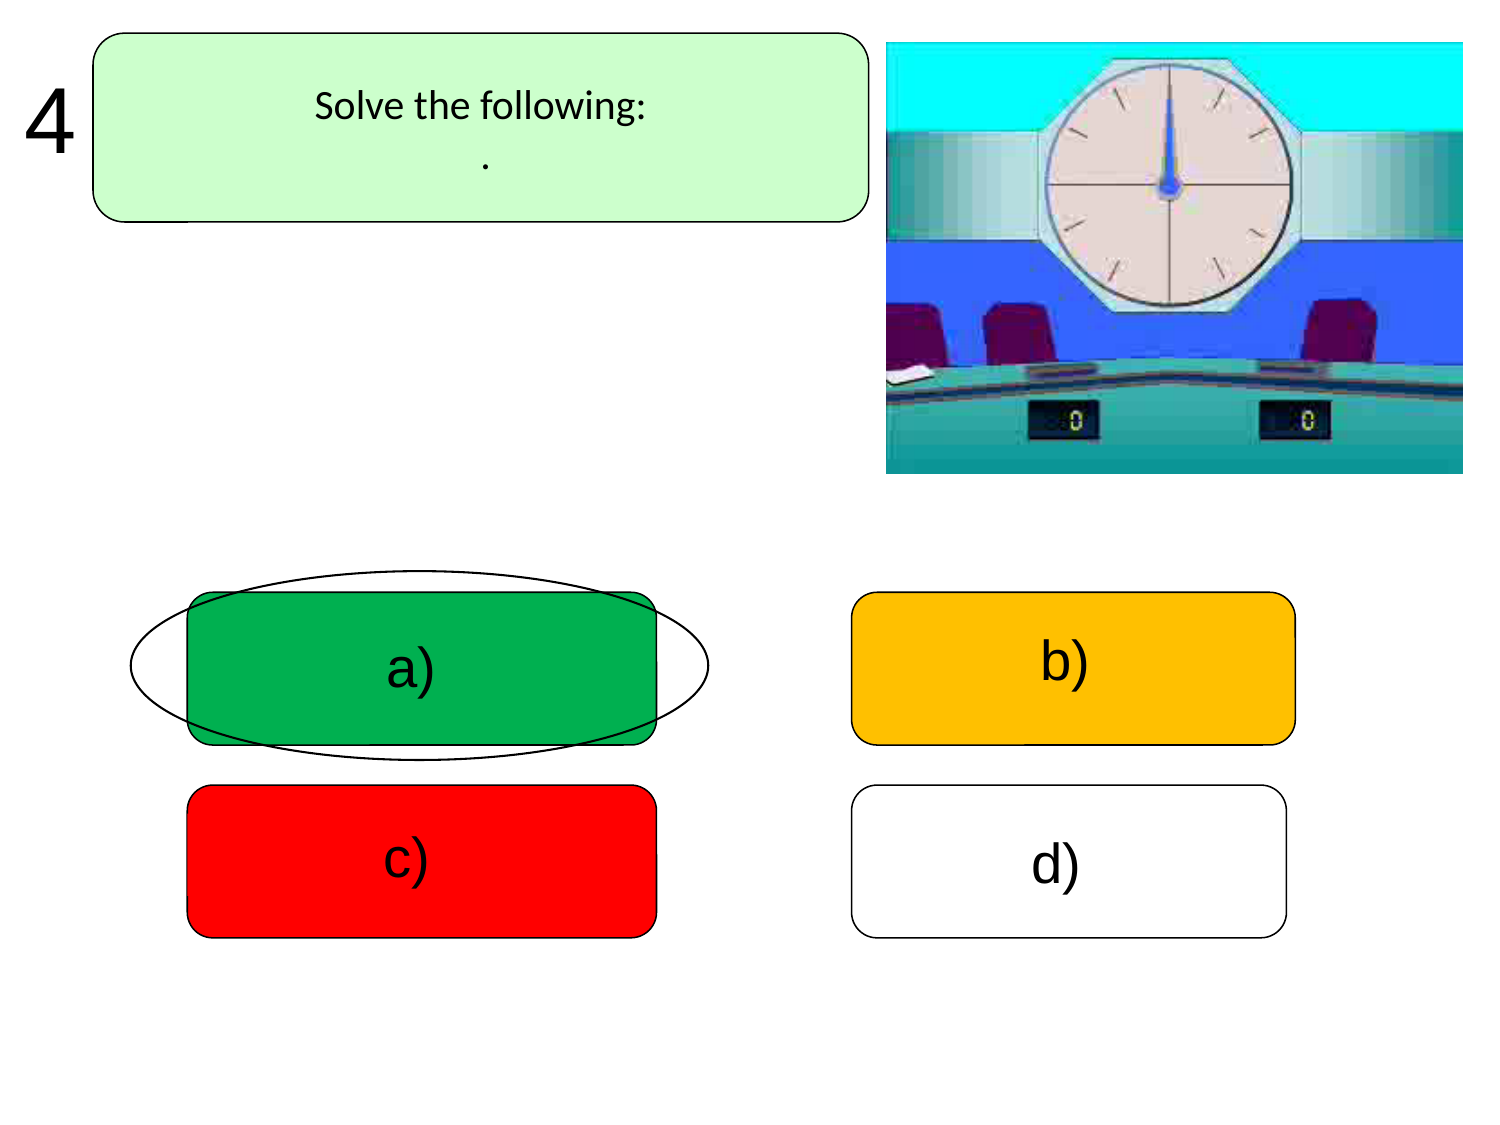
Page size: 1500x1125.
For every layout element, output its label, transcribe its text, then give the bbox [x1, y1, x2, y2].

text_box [851, 592, 1296, 746]
text_box [657, 610, 710, 721]
text_box [234, 570, 605, 592]
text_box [885, 41, 1464, 475]
text_box 4 [9, 52, 76, 180]
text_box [187, 785, 657, 938]
text_box [263, 746, 576, 762]
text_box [187, 592, 657, 746]
text_box [129, 608, 187, 723]
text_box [851, 785, 1287, 938]
text_box [217, 205, 248, 255]
